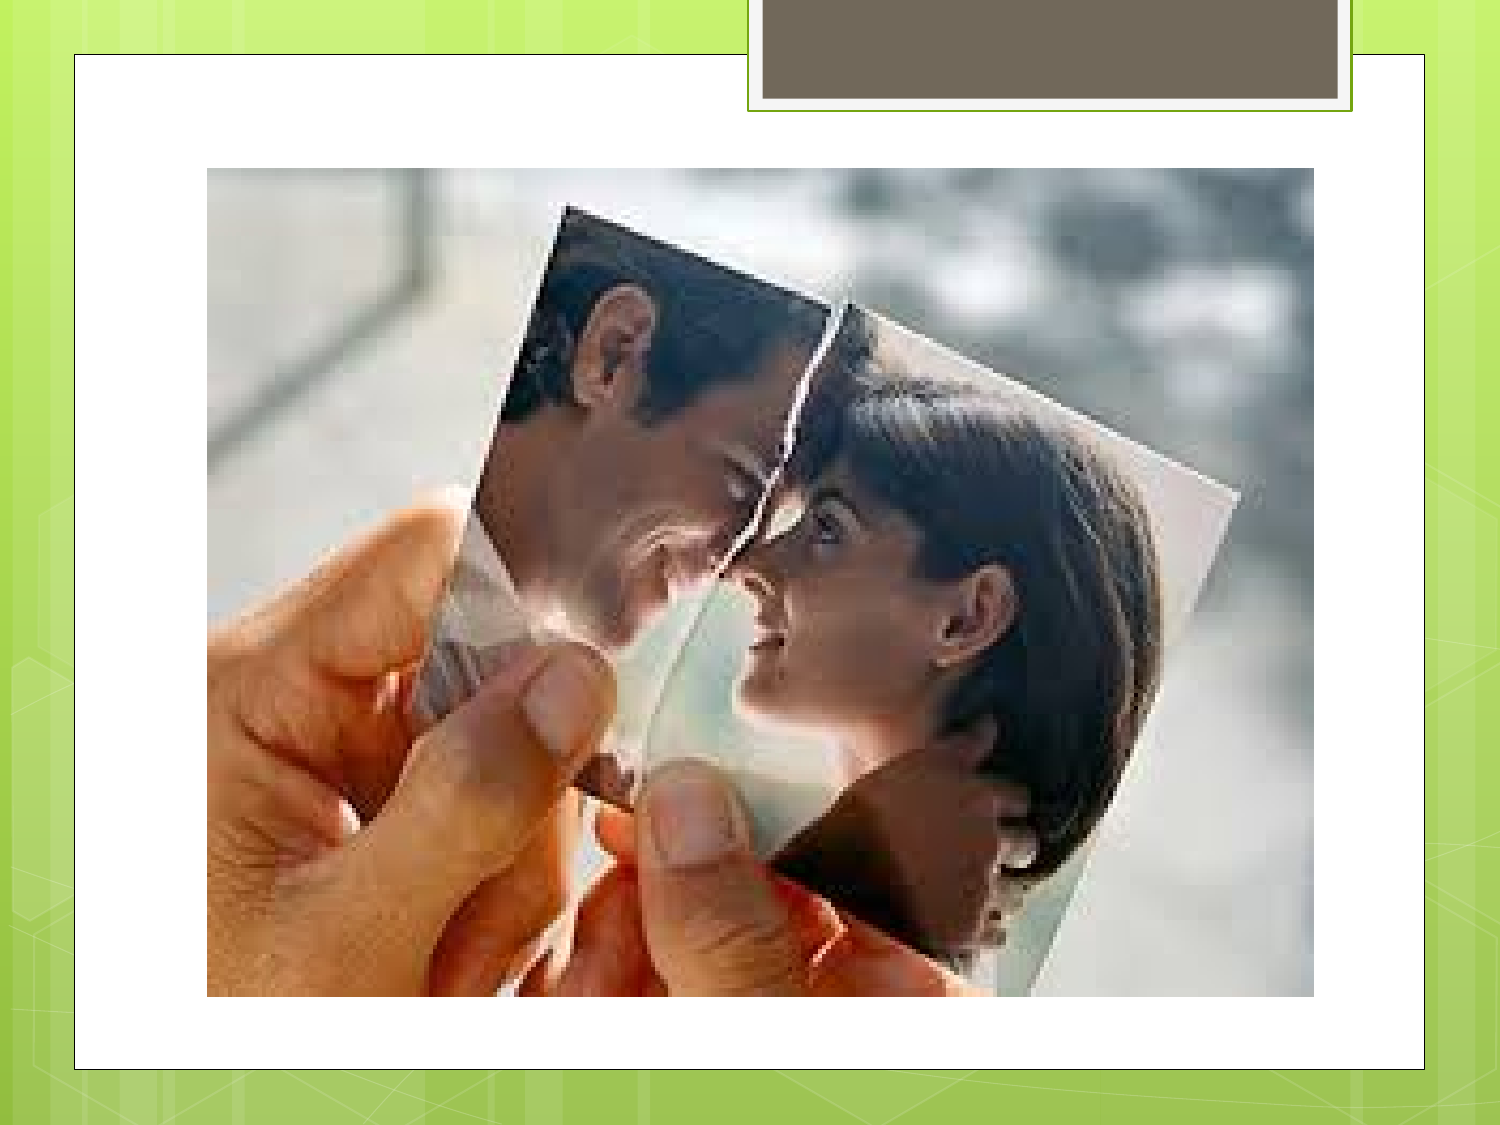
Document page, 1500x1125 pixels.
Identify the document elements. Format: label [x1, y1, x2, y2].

list [83, 168, 1438, 997]
